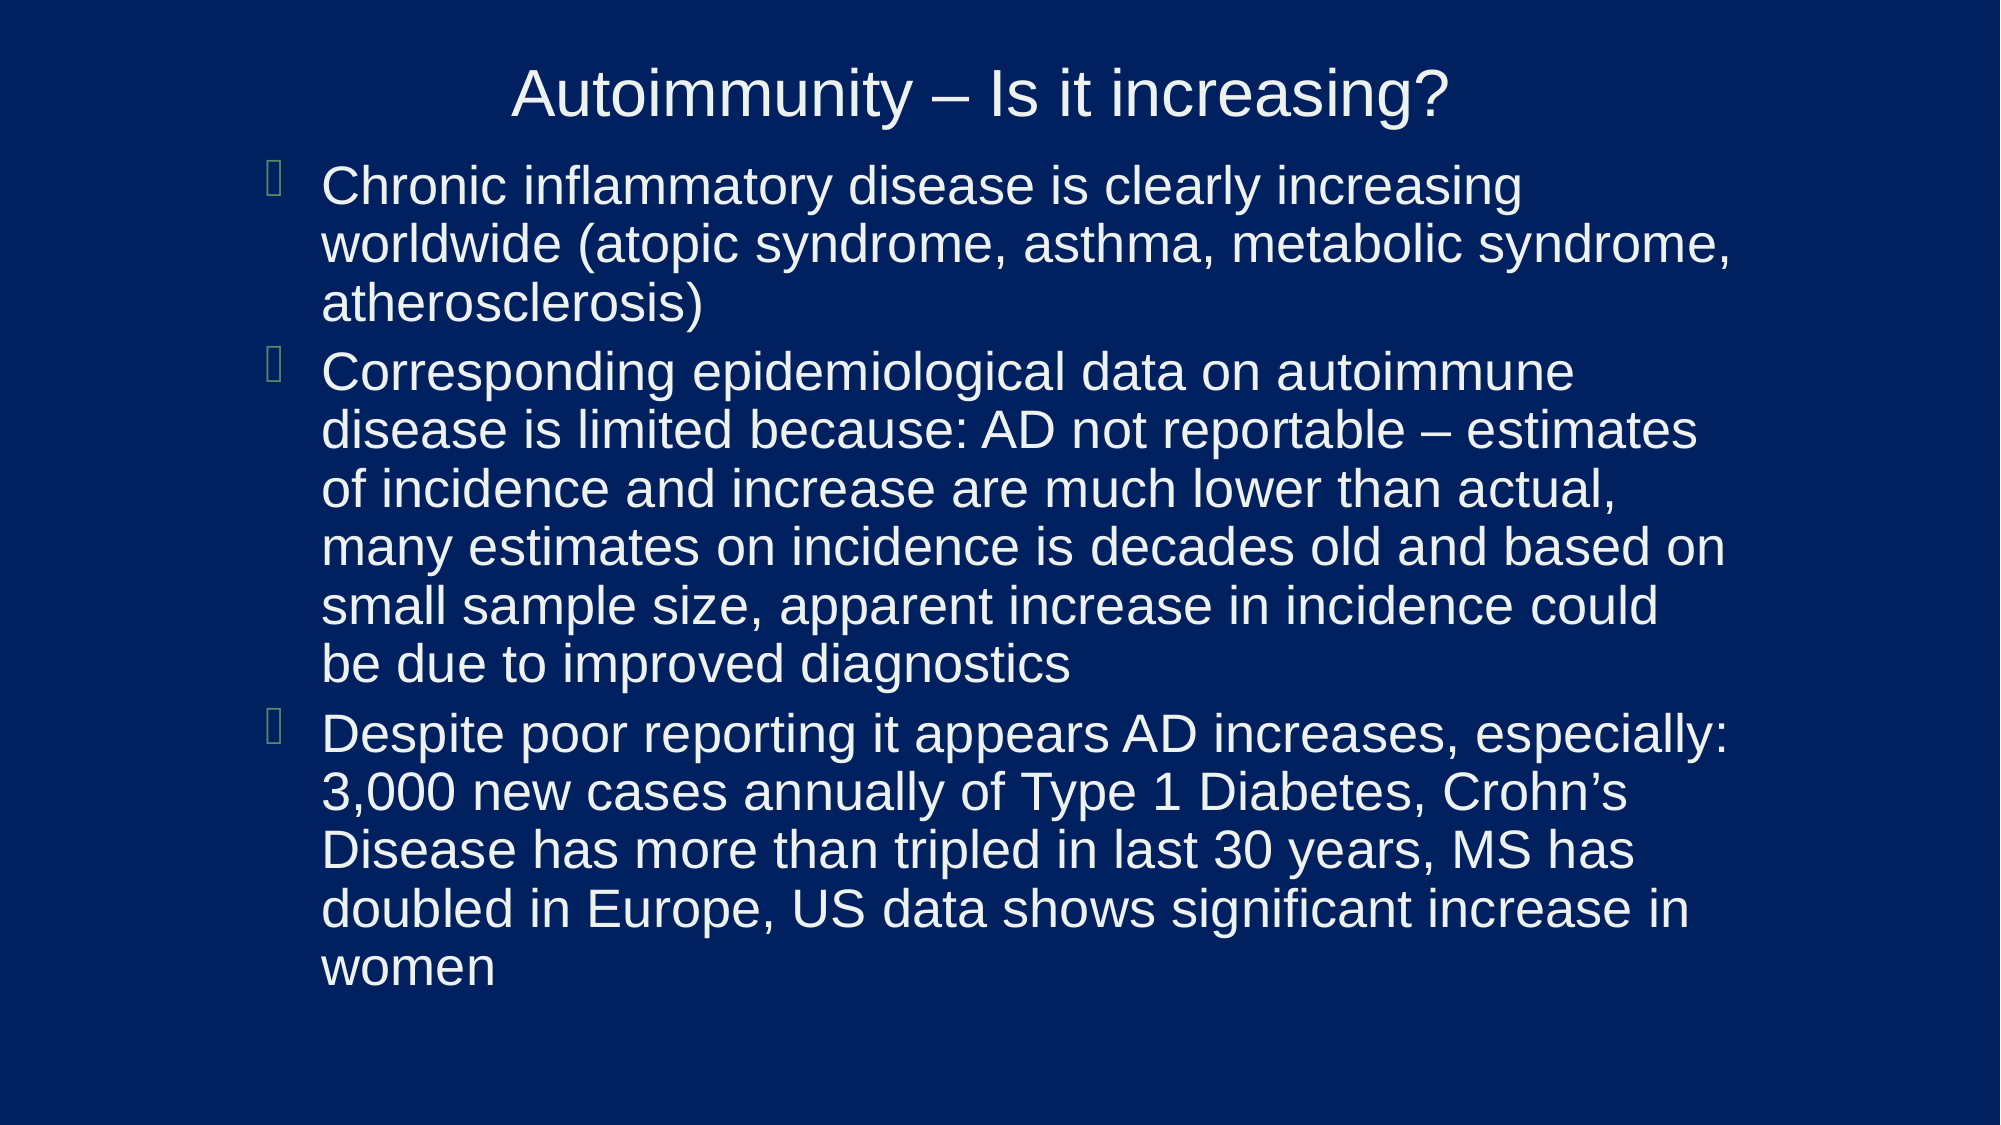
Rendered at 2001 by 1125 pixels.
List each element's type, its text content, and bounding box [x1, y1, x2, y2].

list Chronic inflammatory disease is clearly increasing worldwide (atopic syndrome, asthma, metabolic syndrome, atherosclerosis) Corresponding epidemiological data on autoimmune disease is limited because: AD not reportable – estimates of incidence and increase are much lower than actual, many estimates on incidence is decades old and based on small sample size, apparent increase in incidence could be due to improved diagnostics Despite poor reporting it appears AD increases, especially: 3,000 new cases annually of Type 1 Diabetes, Crohn’s Disease has more than tripled in last 30 years, MS has doubled in Europe, US data shows significant increase in women [249, 149, 1750, 1125]
title Autoimmunity – Is it increasing? [300, 0, 1663, 138]
